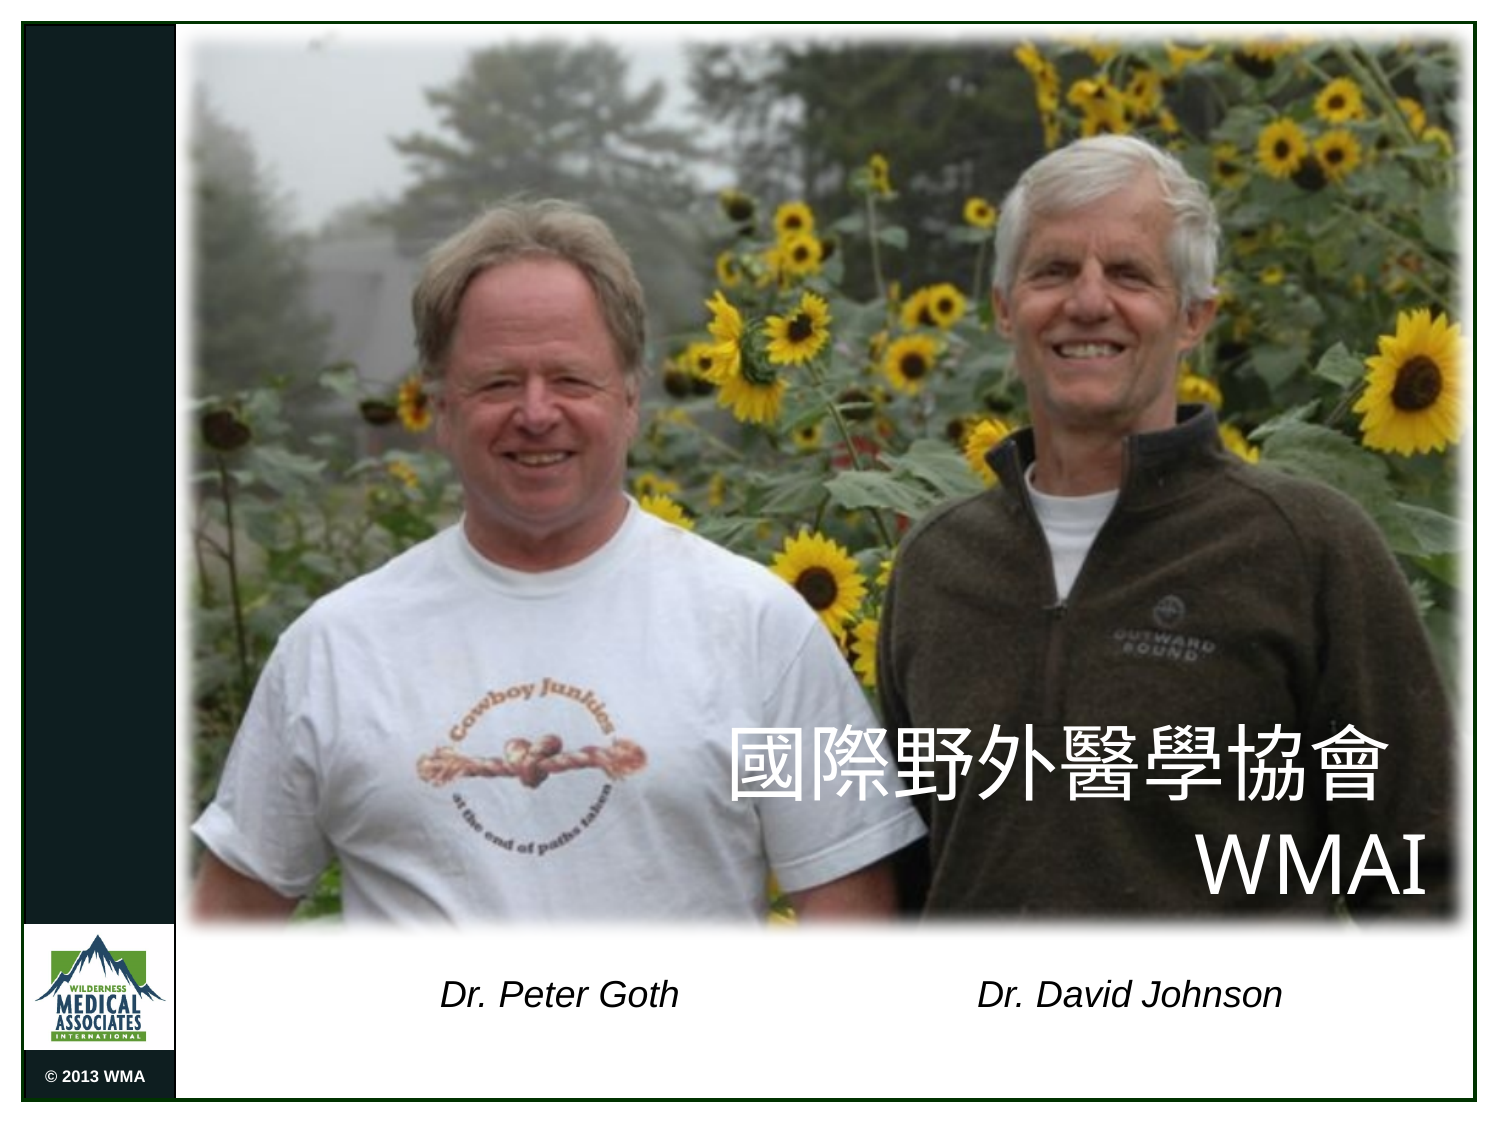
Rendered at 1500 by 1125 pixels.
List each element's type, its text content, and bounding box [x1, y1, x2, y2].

text_box Dr. Peter Goth [425, 962, 750, 1023]
text_box Dr. David Johnson [962, 962, 1325, 1023]
picture [24, 24, 1476, 1050]
